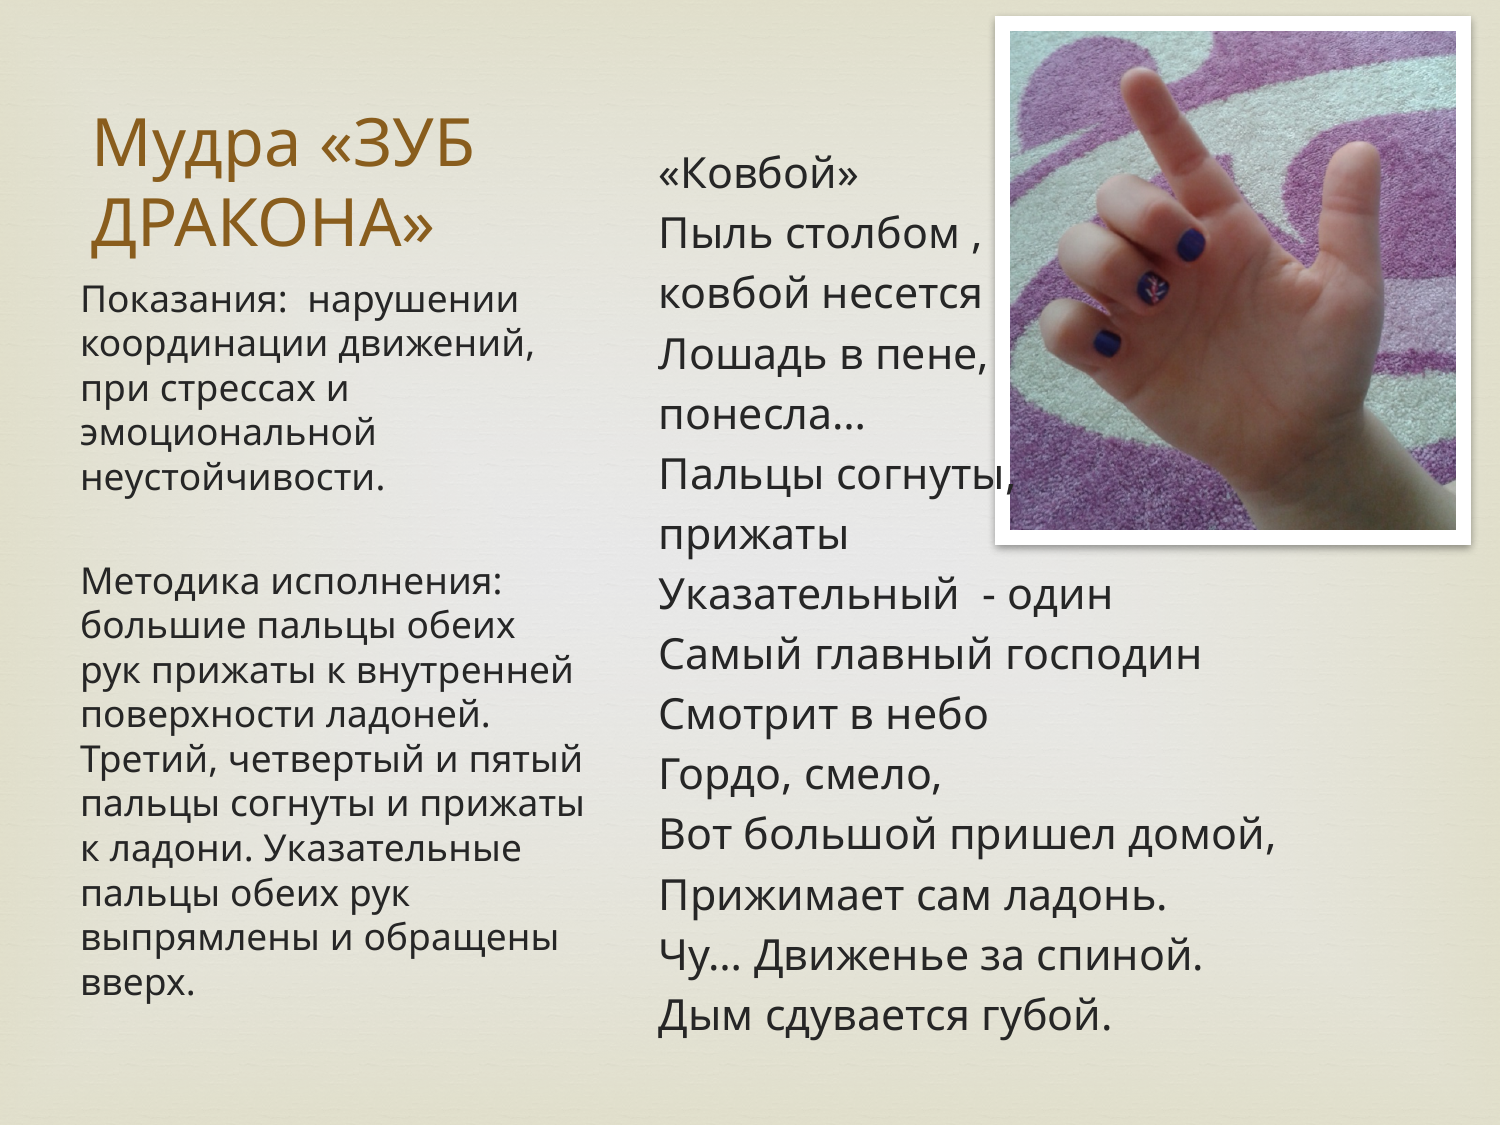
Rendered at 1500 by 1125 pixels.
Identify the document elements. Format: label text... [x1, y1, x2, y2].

list Показания: нарушении координации движений, при стрессах и эмоциональной неустойчивости. Методика исполнения: большие пальцы обеих рук прижаты к внутренней поверхности ладоней. Третий, четвертый и пятый пальцы согнуты и прижаты к ладони. Указательные пальцы обеих рук выпрямлены и обращены вверх. [64, 267, 603, 1024]
title Мудра «ЗУБ ДРАКОНА» [76, 73, 603, 267]
picture [982, 31, 1484, 530]
list «Ковбой» Пыль столбом , ковбой несется Лошадь в пене, понесла… Пальцы согнуты, прижаты Указательный - один Самый главный господин Смотрит в небо Гордо, смело, Вот большой пришел домой, Прижимает сам ладонь. Чу… Движенье за спиной. Дым сдувается губой. [643, 78, 1421, 1047]
